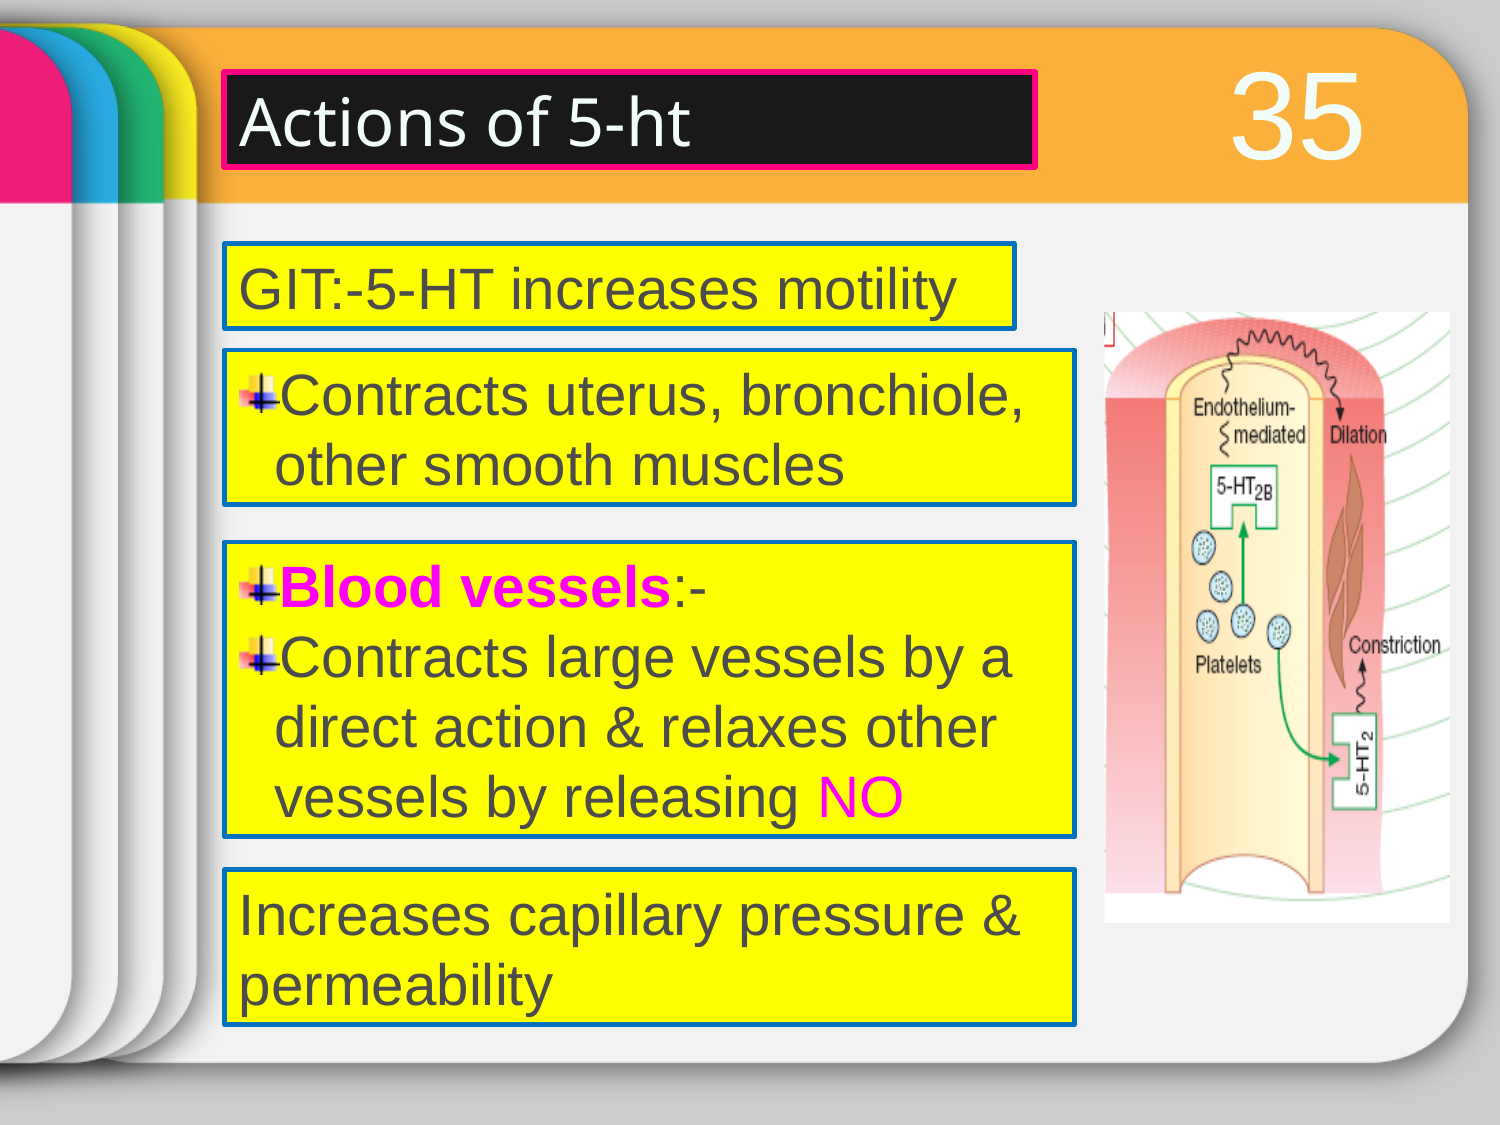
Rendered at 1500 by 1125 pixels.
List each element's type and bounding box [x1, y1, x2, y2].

list [1104, 312, 1451, 923]
picture [0, 0, 1500, 1125]
